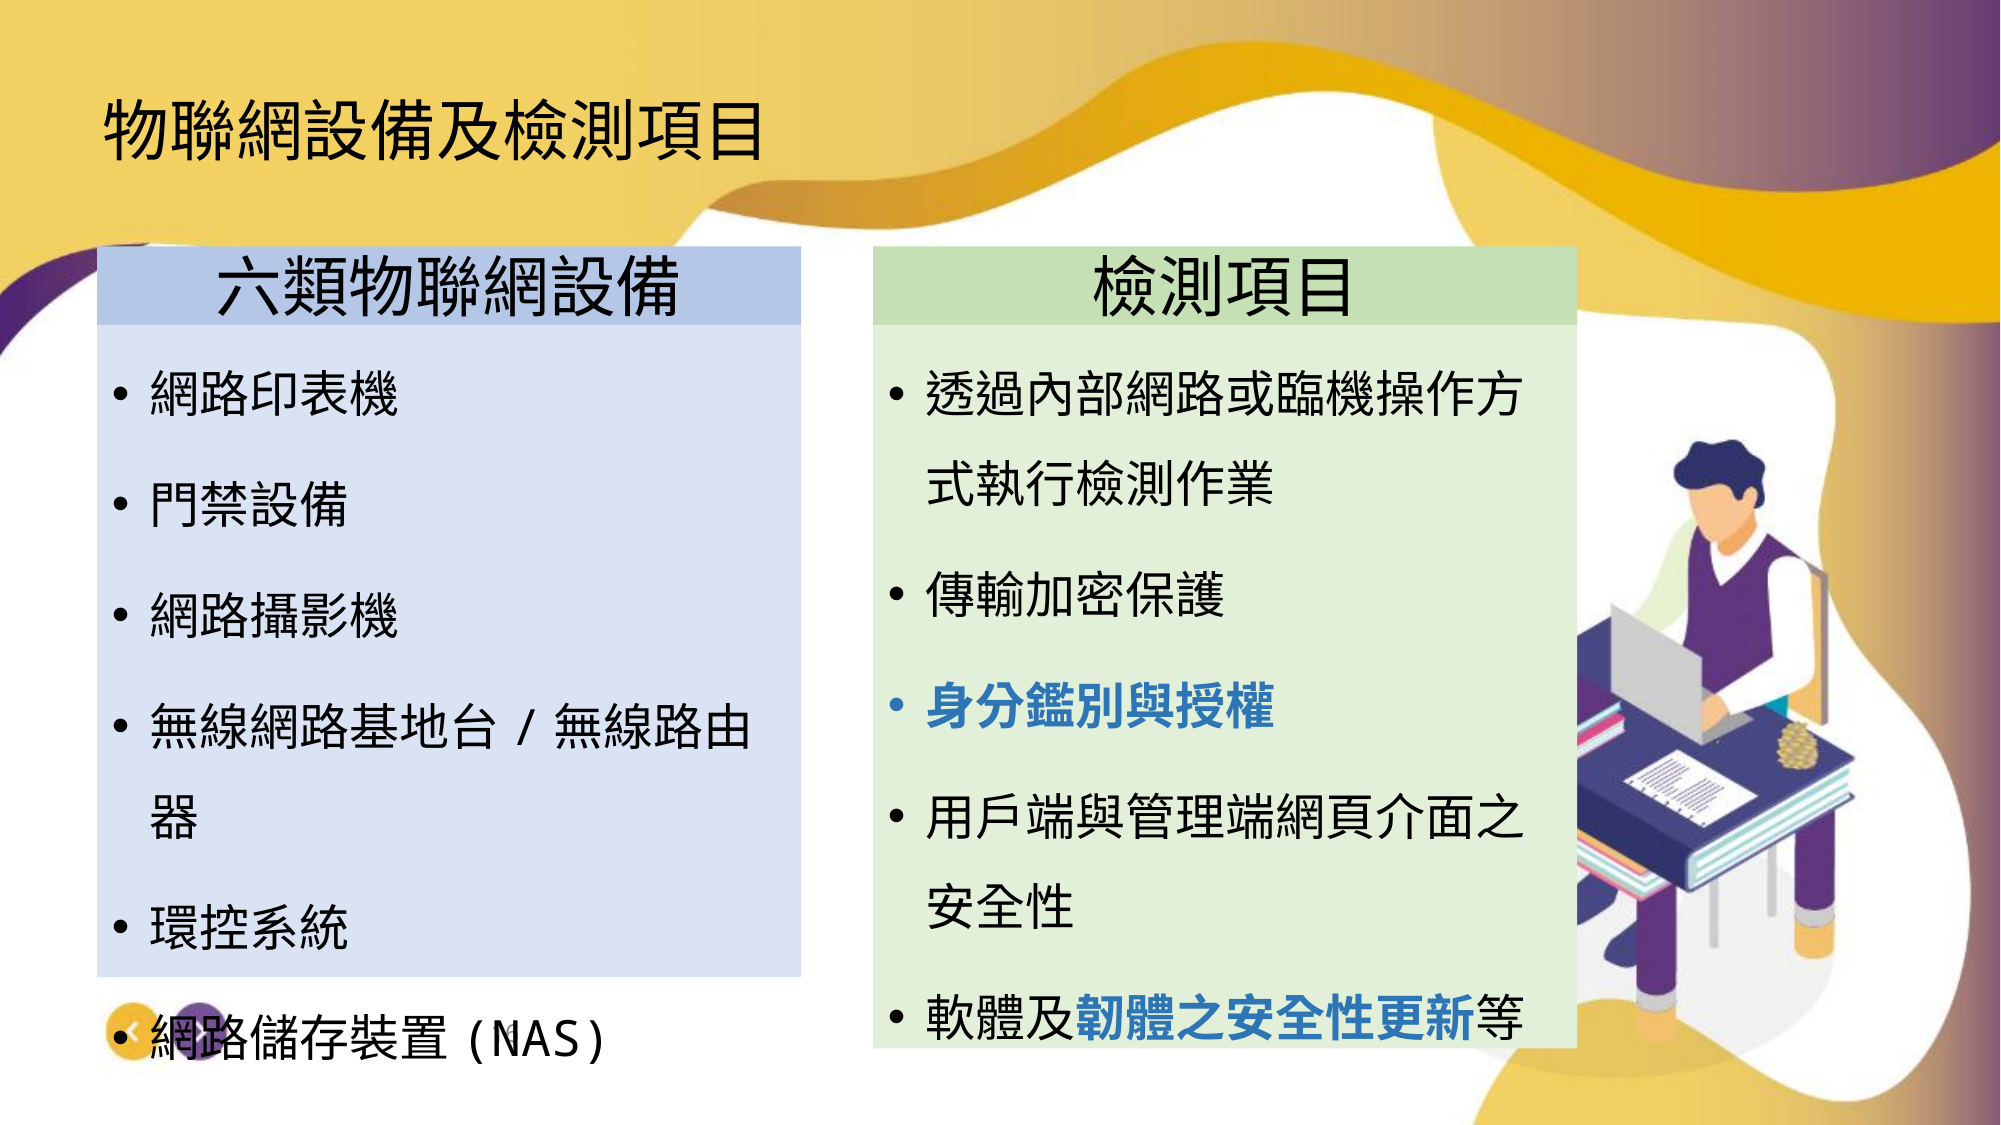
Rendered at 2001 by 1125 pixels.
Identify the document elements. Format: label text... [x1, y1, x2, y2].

text_box 檢測項目 [873, 246, 1578, 326]
text_box 六類物聯網設備 [97, 246, 802, 326]
picture [0, 0, 2001, 1125]
list 物聯網設備及檢測項目 [87, 90, 836, 170]
text_box 透過內部網路或臨機操作方式執行檢測作業 傳輸加密保護 身分鑑別與授權 用戶端與管理端網頁介面之安全性 軟體及韌體之安全性更新等 [873, 326, 1578, 1049]
list 網路印表機 門禁設備 網路攝影機 無線網路基地台/無線路由器 環控系統 網路儲存裝置(NAS) [97, 326, 802, 978]
